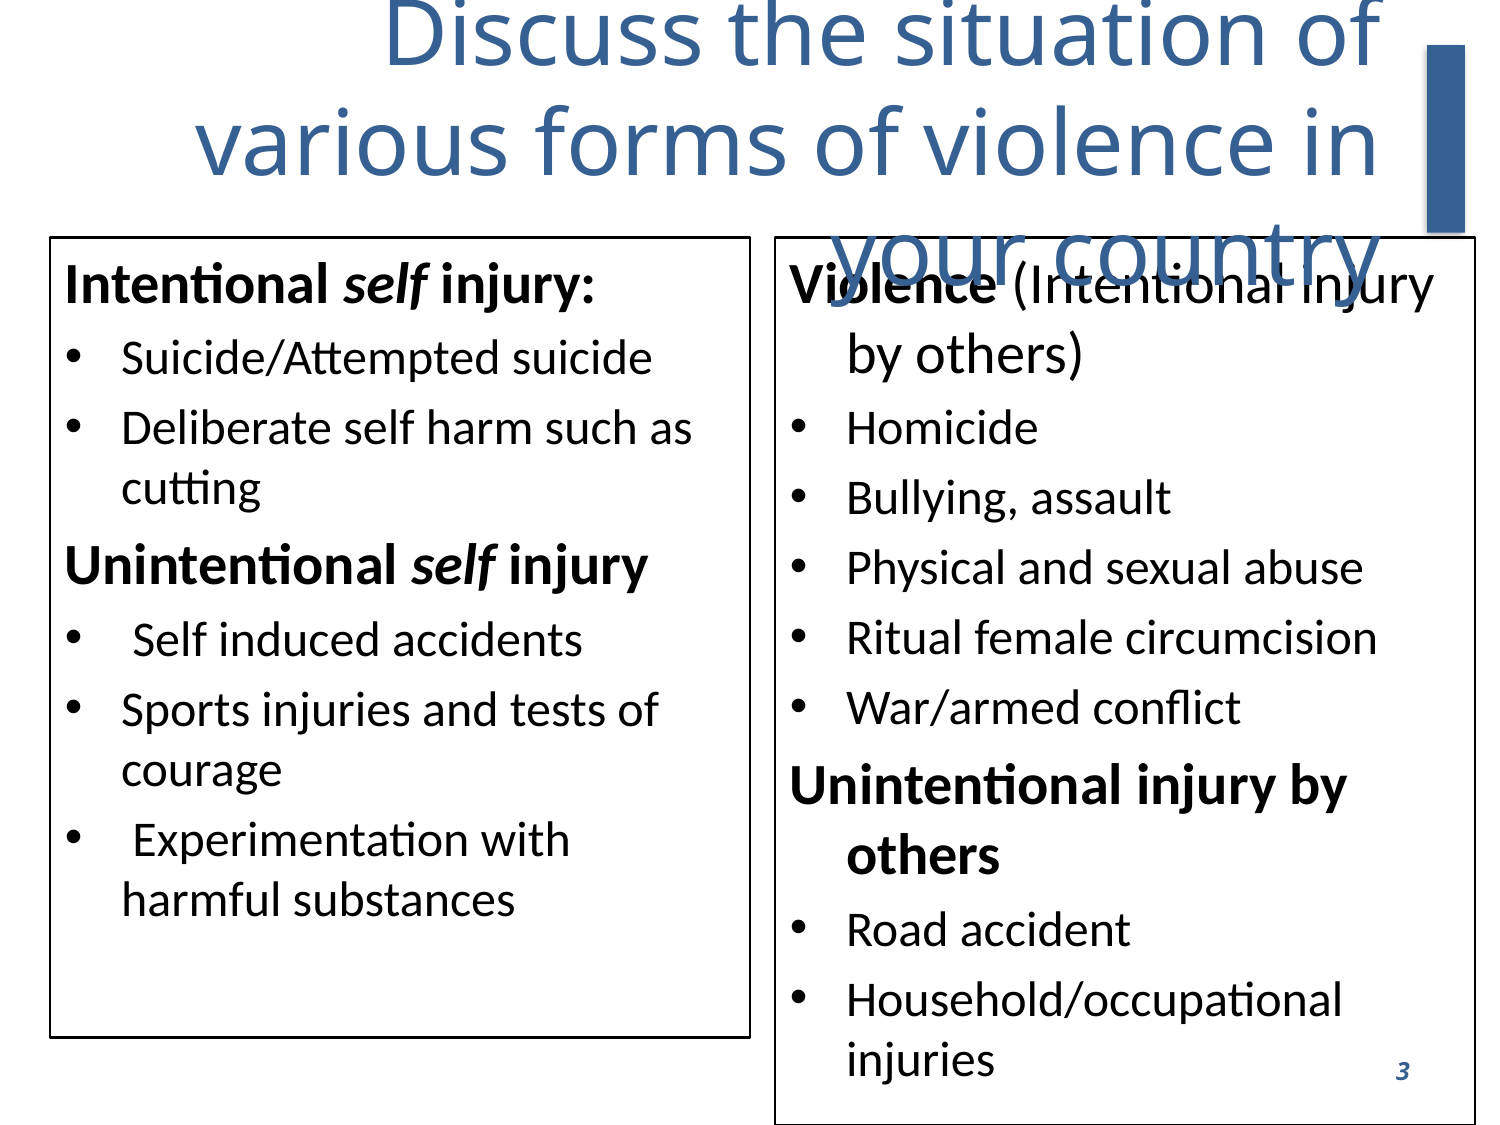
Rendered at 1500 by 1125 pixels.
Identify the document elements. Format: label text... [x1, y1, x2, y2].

list Violence (Intentional injury by others) Homicide Bullying, assault Physical and sexual abuse Ritual female circumcision War/armed conflict Unintentional injury by others Road accident Household/occupational injuries [774, 237, 1475, 1125]
title Discuss the situation of various forms of violence in your country [75, 45, 1398, 233]
text_box [1426, 44, 1466, 233]
slide_number 3 [1074, 1042, 1425, 1103]
list Intentional self injury: Suicide/Attempted suicide Deliberate self harm such as cutting Unintentional self injury Self induced accidents Sports injuries and tests of courage Experimentation with harmful substances [50, 237, 750, 1038]
